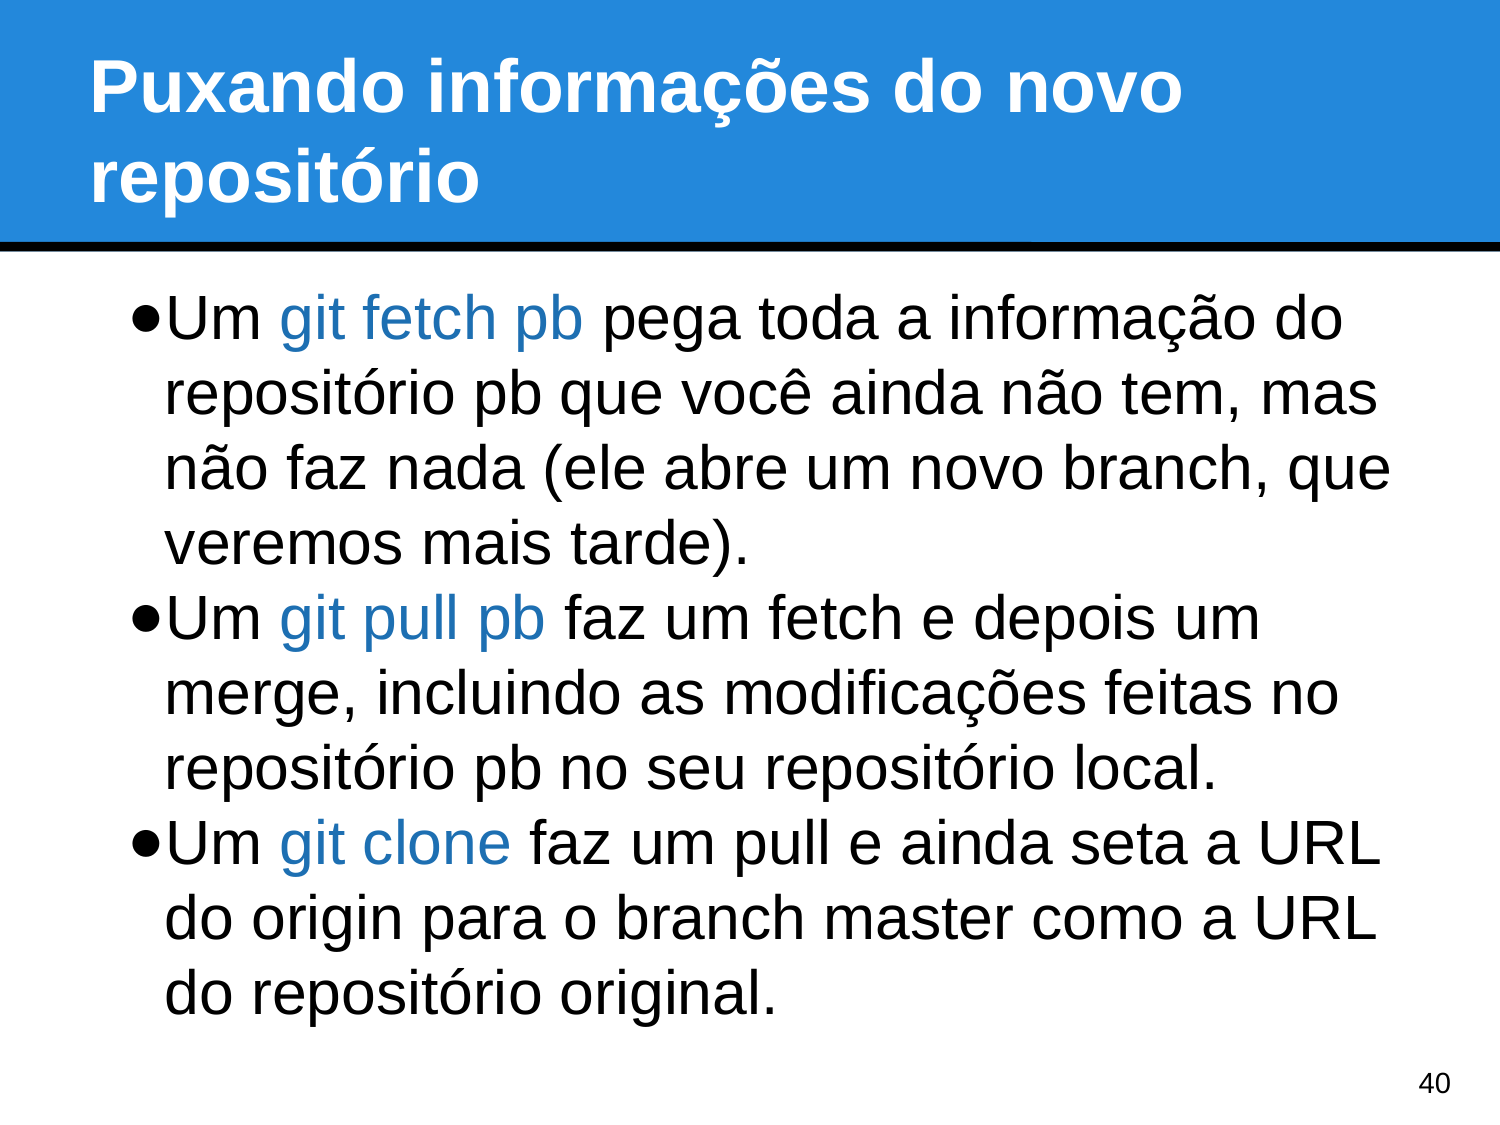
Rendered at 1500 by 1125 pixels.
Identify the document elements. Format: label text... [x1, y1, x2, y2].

text_box Puxando informações do novo repositório [75, 45, 1425, 233]
text_box Um git fetch pb pega toda a informação do repositório pb que você ainda não tem, mas não faz nada (ele abre um novo branch, que veremos mais tarde). Um git pull pb faz um fetch e depois um merge, incluindo as modificações feitas no repositório pb no seu repositório local. Um git clone faz um pull e ainda seta a URL do origin para o branch master como a URL do repositório original. [75, 262, 1425, 1078]
text_box <number> [1403, 1038, 1494, 1125]
